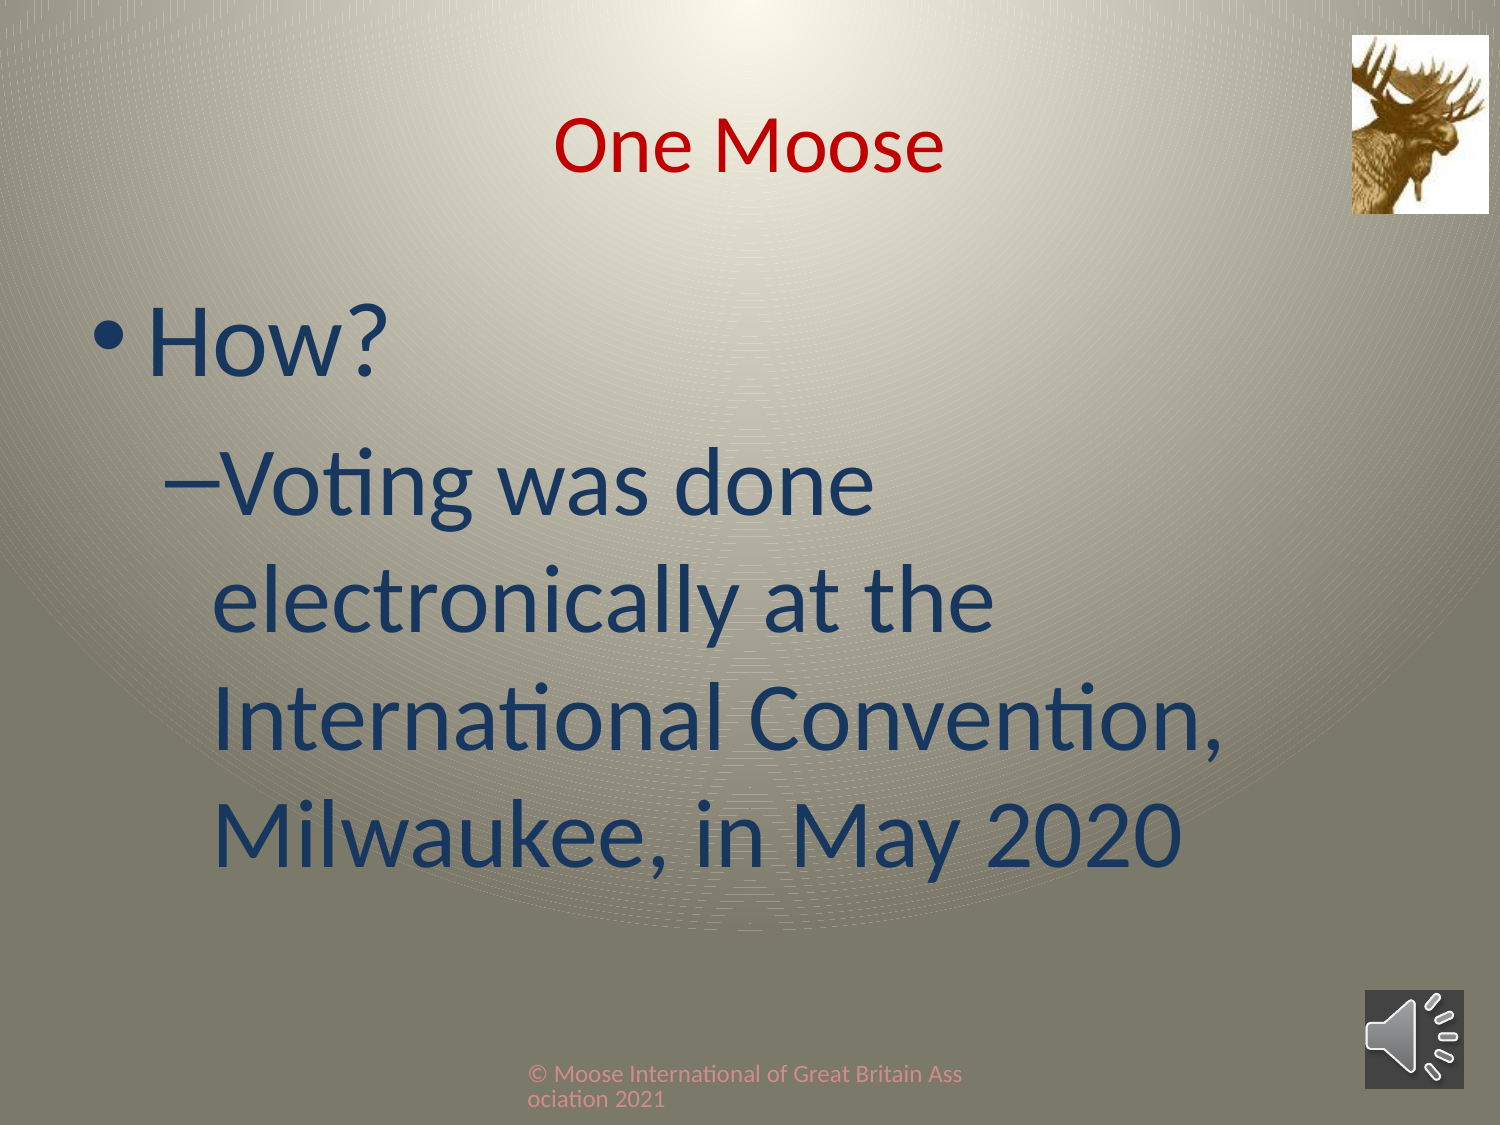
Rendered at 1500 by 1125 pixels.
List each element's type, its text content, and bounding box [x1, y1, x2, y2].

footer © Moose International of Great Britain Association 2021 [512, 1042, 988, 1103]
title One Moose [75, 45, 1425, 233]
list How? Voting was done electronically at the International Convention, Milwaukee, in May 2020 [75, 262, 1425, 1005]
picture [1352, 35, 1489, 214]
picture [1364, 989, 1465, 1090]
slide_number 6 [1074, 1042, 1425, 1103]
